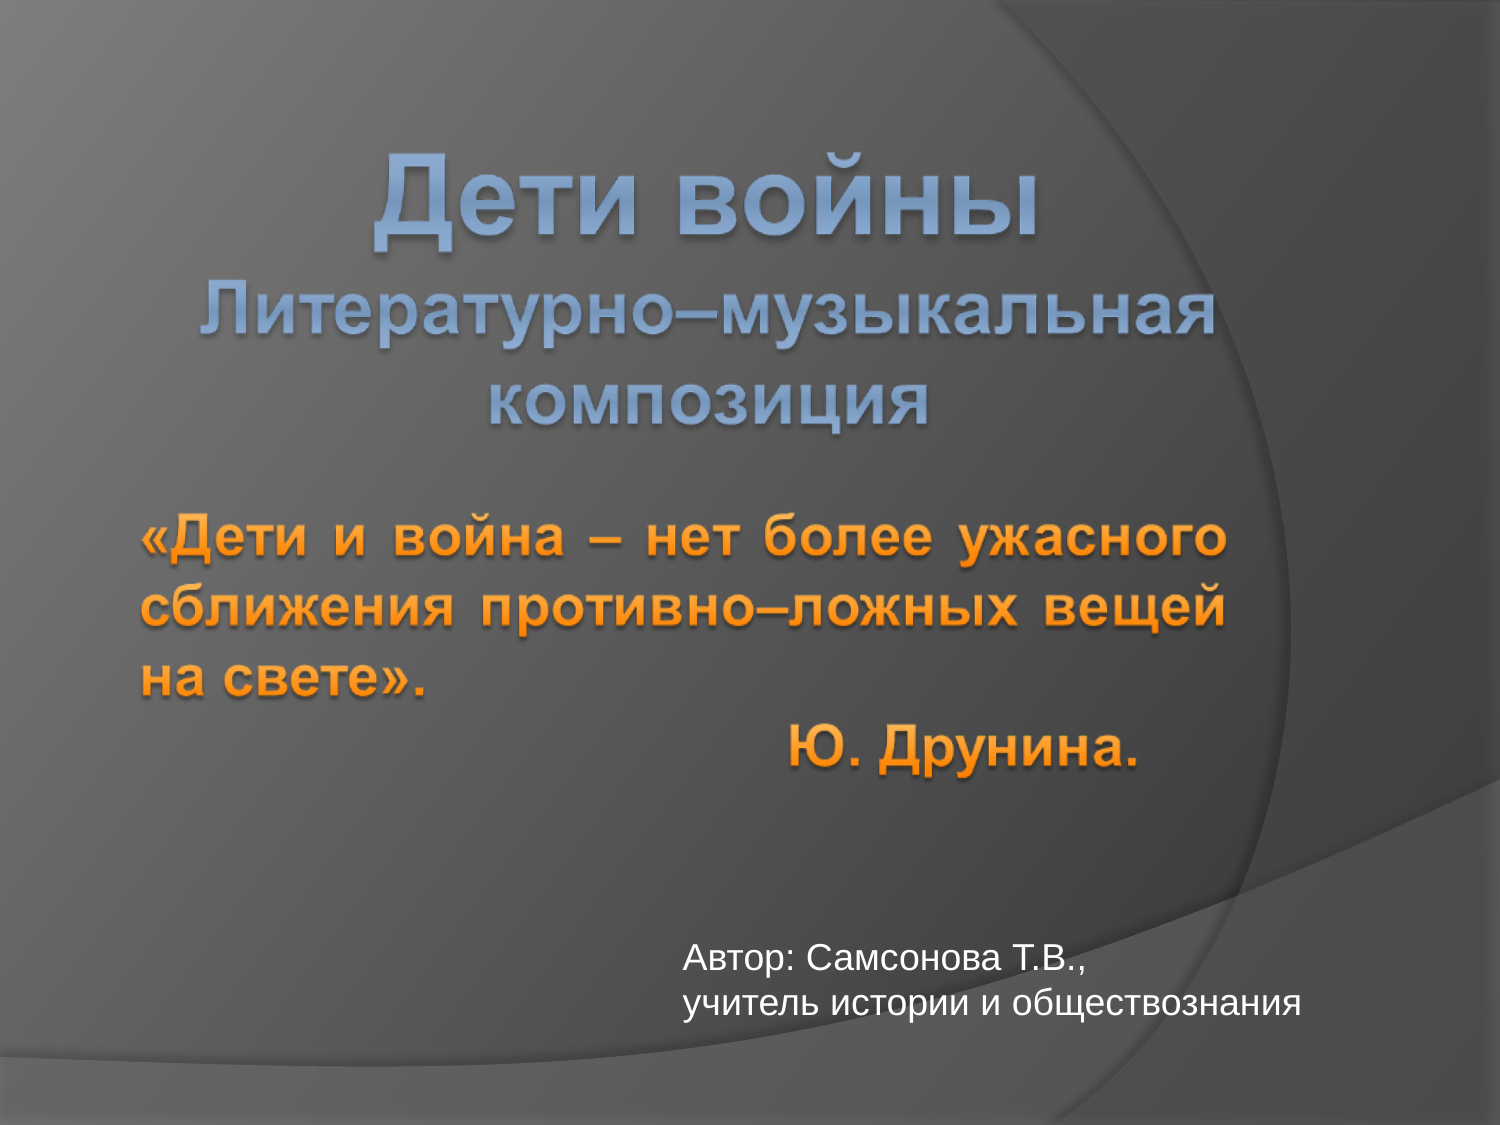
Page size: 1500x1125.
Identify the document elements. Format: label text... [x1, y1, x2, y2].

picture [98, 479, 1270, 792]
picture [39, 83, 1378, 454]
text_box Автор: Самсонова Т.В., учитель истории и обществознания [667, 925, 1395, 1031]
